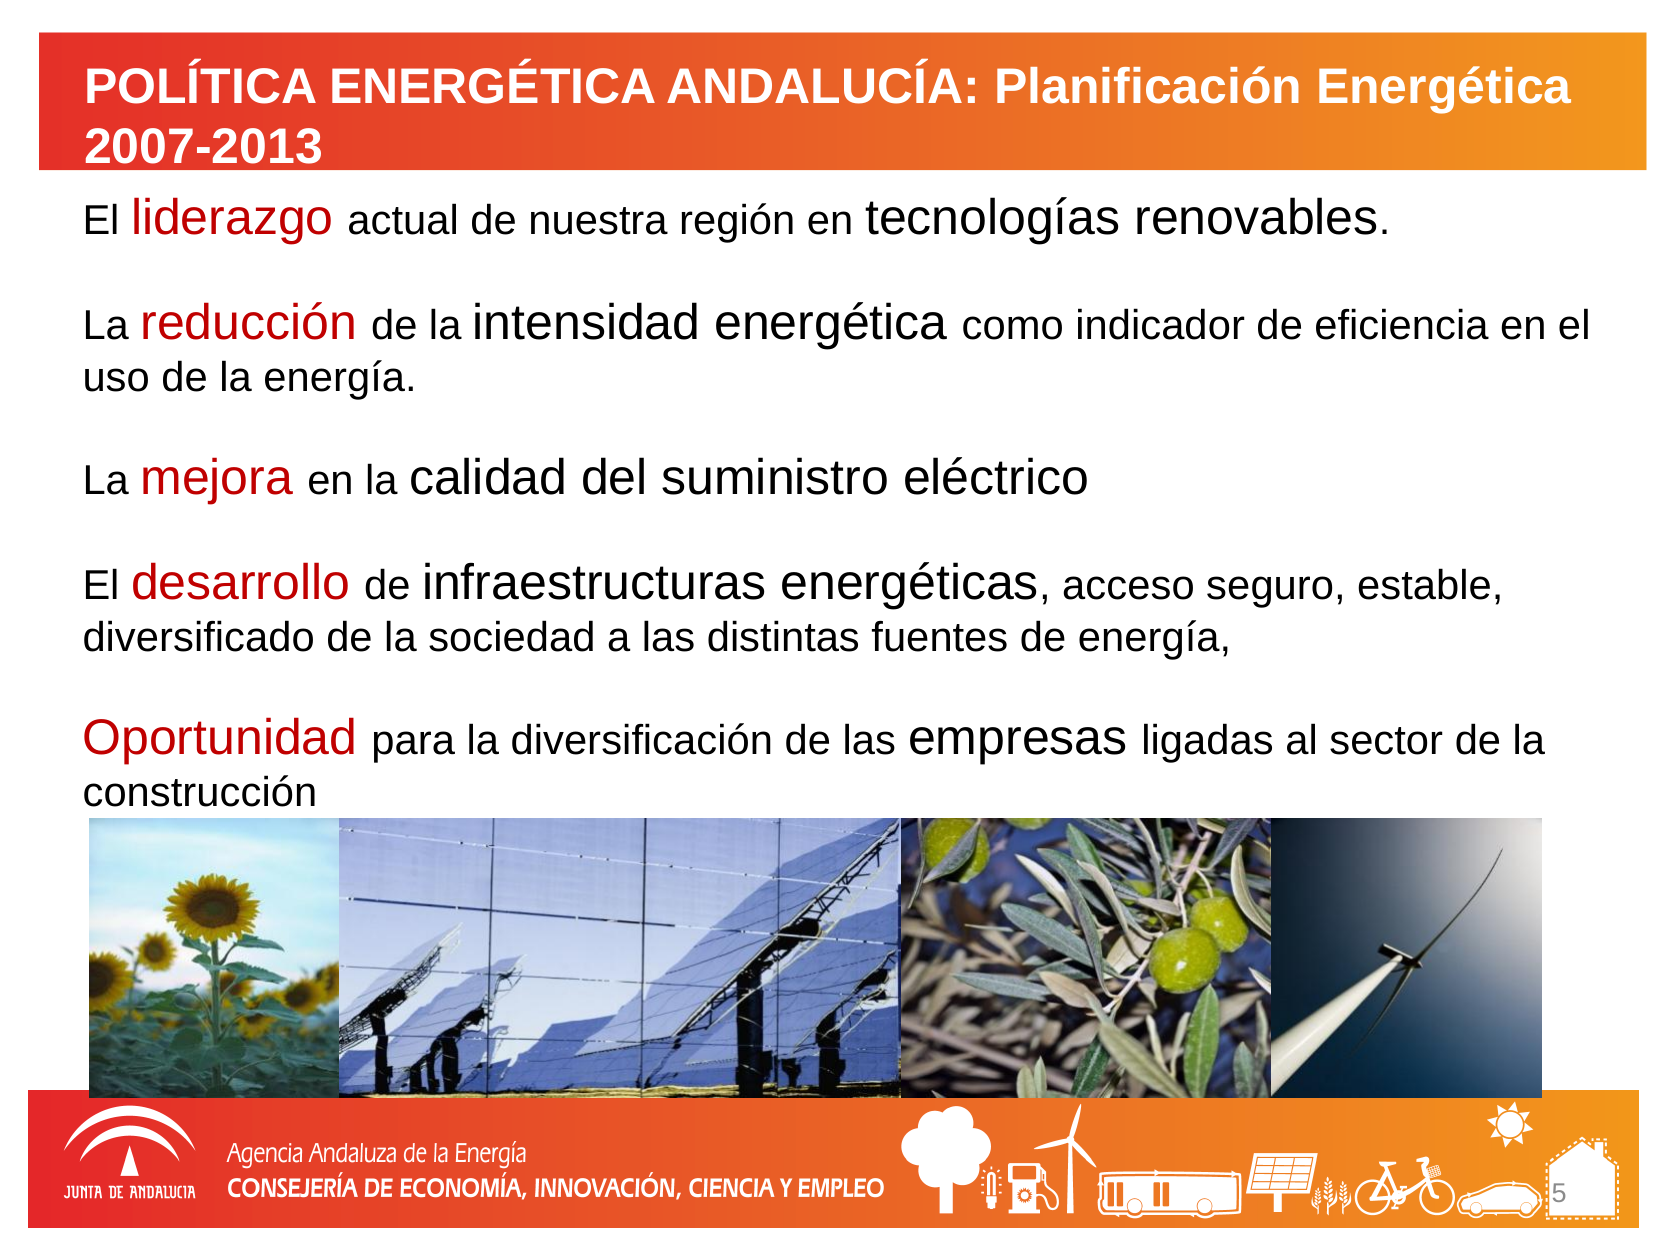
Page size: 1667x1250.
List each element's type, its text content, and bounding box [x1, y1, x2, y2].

picture [0, 6, 1667, 179]
text_box POLÍTICA ENERGÉTICA ANDALUCÍA: Planificación Energética 2007-2013 [69, 46, 1625, 181]
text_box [88, 818, 1543, 1098]
picture [28, 1090, 1639, 1228]
list El liderazgo actual de nuestra región en tecnologías renovables. La reducción de la intensidad energética como indicador de eficiencia en el uso de la energía. La mejora en la calidad del suministro eléctrico El desarrollo de infraestructuras energéticas, acceso seguro, estable, diversificado de la sociedad a las distintas fuentes de energía, Oportunidad para la diversificación de las empresas ligadas al sector de la construcción [65, 175, 1649, 992]
slide_number 5 [1194, 1158, 1584, 1225]
